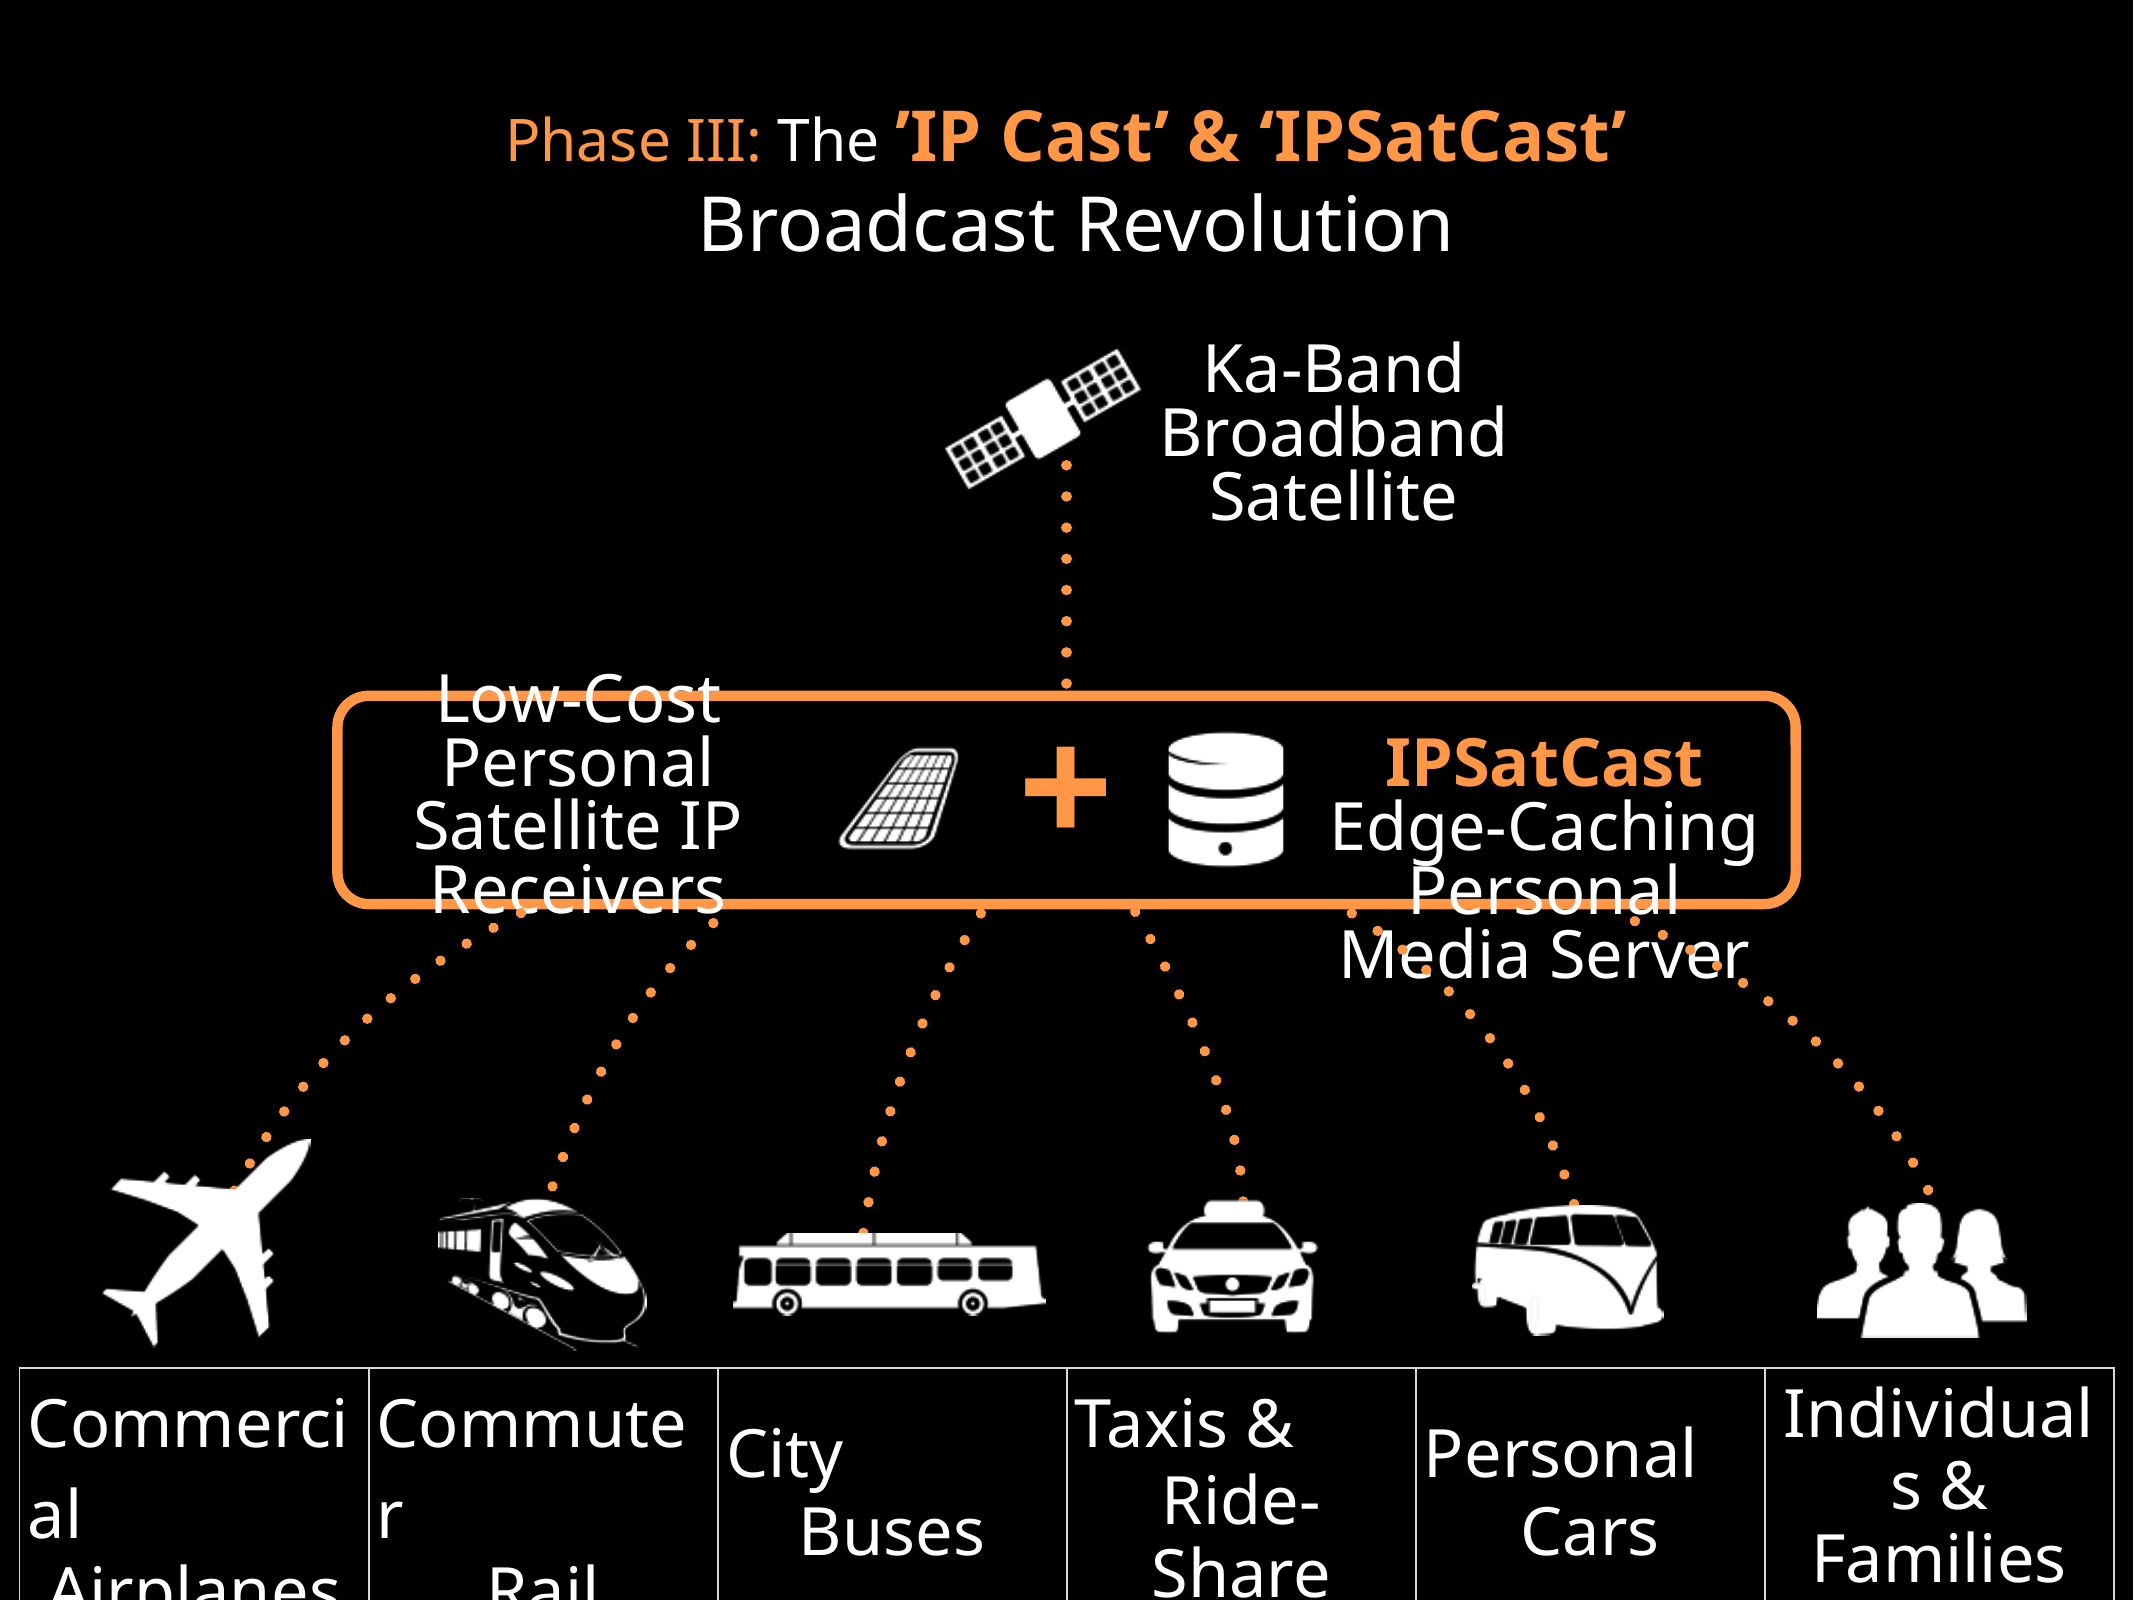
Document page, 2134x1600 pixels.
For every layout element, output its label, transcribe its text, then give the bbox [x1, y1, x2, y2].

text_box [863, 909, 984, 1233]
text_box [1133, 909, 1242, 1181]
picture [936, 332, 1146, 542]
text_box [850, 695, 1796, 905]
title Phase III: The ’IP Cast’ & ‘IPSatCast’ Broadcast Revolution [42, 89, 2091, 269]
text_box Ka-Band Broadband Satellite [1146, 341, 1568, 534]
text_box + [962, 718, 1171, 879]
picture [834, 727, 966, 859]
picture [1471, 1205, 1664, 1336]
text_box [1608, 909, 1929, 1191]
picture [732, 1233, 1046, 1317]
table_header Commercial Airplanes [20, 1369, 368, 1600]
picture [1148, 721, 1306, 879]
table_header Individuals & Families [1766, 1369, 2113, 1600]
picture [101, 1138, 311, 1348]
picture [1817, 1203, 2027, 1338]
table_header City Buses [719, 1369, 1066, 1600]
text_box IPSatCast Edge-Caching Personal Media Server [1310, 735, 1779, 992]
picture [1143, 1181, 1323, 1361]
text_box [552, 909, 730, 1187]
text_box [1345, 909, 1575, 1205]
text_box [265, 909, 529, 1138]
table_header Taxis & Ride-Share [1068, 1369, 1415, 1600]
picture [437, 1197, 647, 1351]
table_header Personal Cars [1417, 1369, 1764, 1600]
table_header Commuter Rail [370, 1369, 717, 1600]
text_box Low-Cost Personal Satellite IP Receivers [307, 670, 850, 927]
